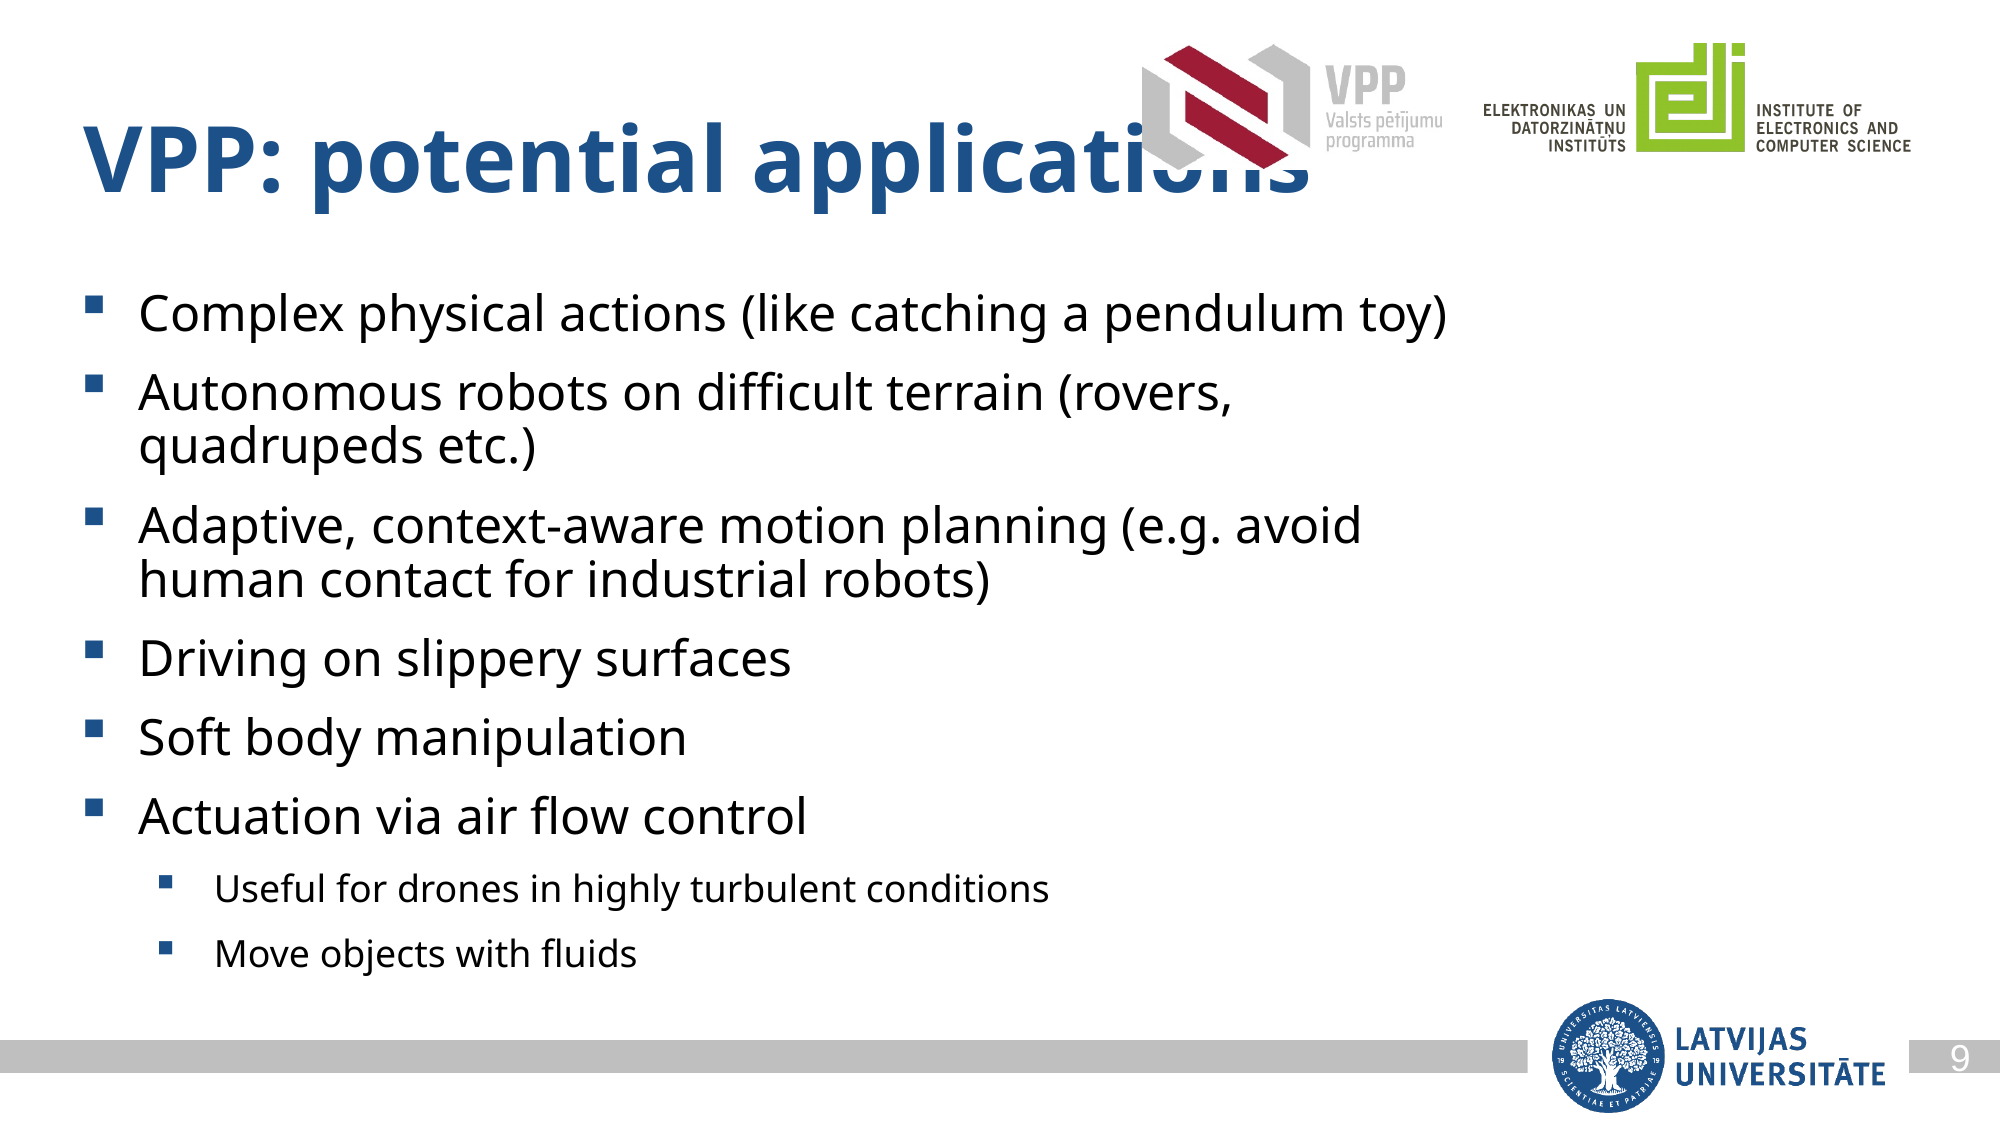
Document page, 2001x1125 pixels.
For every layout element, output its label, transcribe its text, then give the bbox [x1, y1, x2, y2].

slide_number 9 [1910, 1026, 2000, 1081]
picture [1552, 999, 1885, 1113]
title VPP: potential applications [68, 72, 1939, 253]
picture [1142, 44, 1442, 170]
text_box Complex physical actions (like catching a pendulum toy) Autonomous robots on difficult terrain (rovers, quadrupeds etc.) Adaptive, context-aware motion planning (e.g. avoid human contact for industrial robots) Driving on slippery surfaces Soft body manipulation Actuation via air flow control Useful for drones in highly turbulent conditions Move objects with fluids [68, 280, 1551, 980]
picture [1484, 43, 1911, 72]
